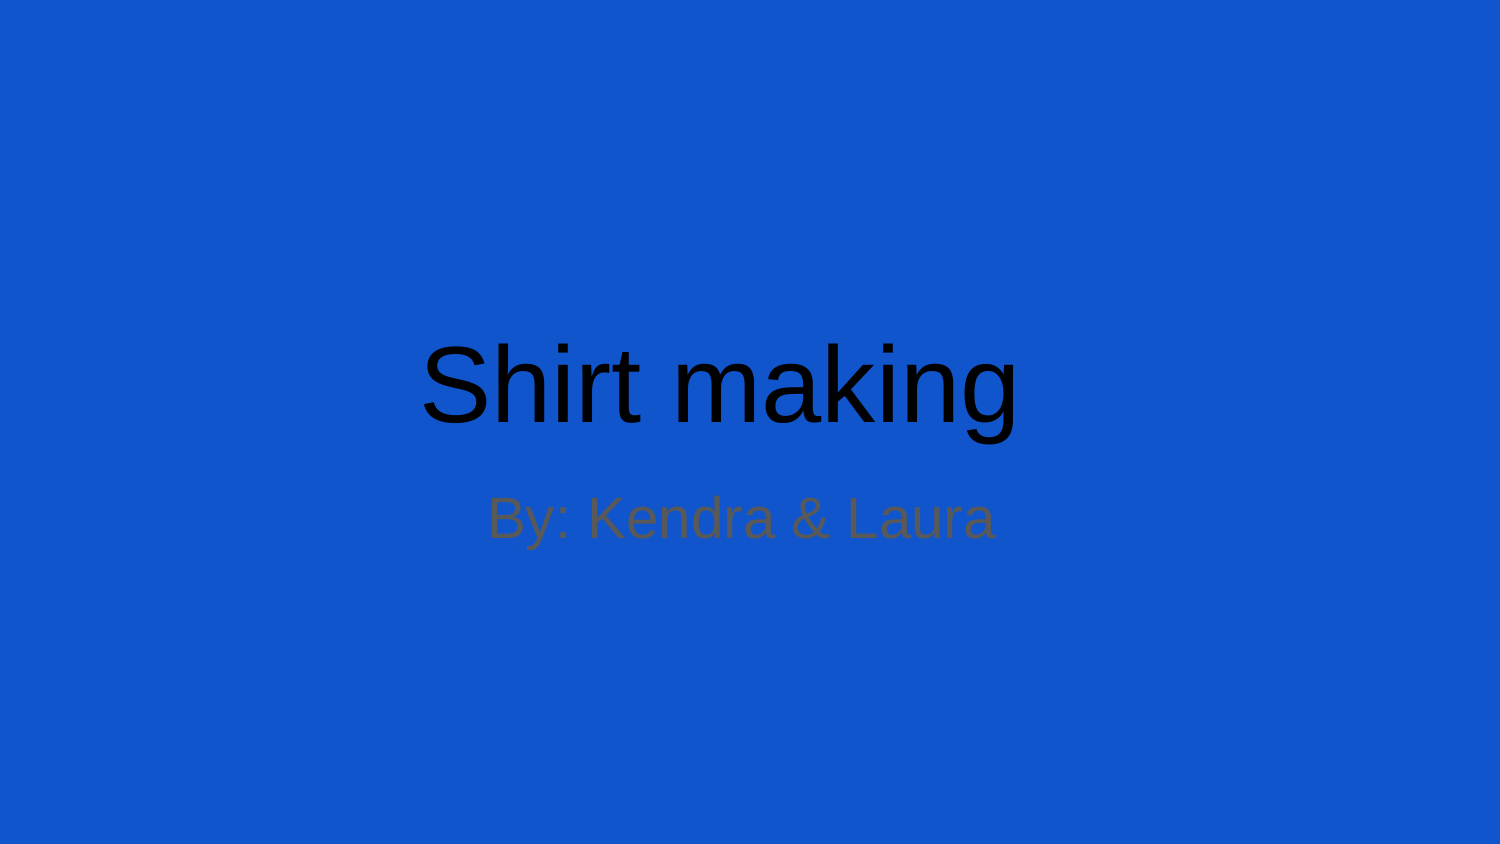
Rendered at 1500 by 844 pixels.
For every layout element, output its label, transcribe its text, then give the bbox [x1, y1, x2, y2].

subtitle By: Kendra & Laura [51, 464, 1449, 595]
title Shirt making [51, 122, 1449, 459]
